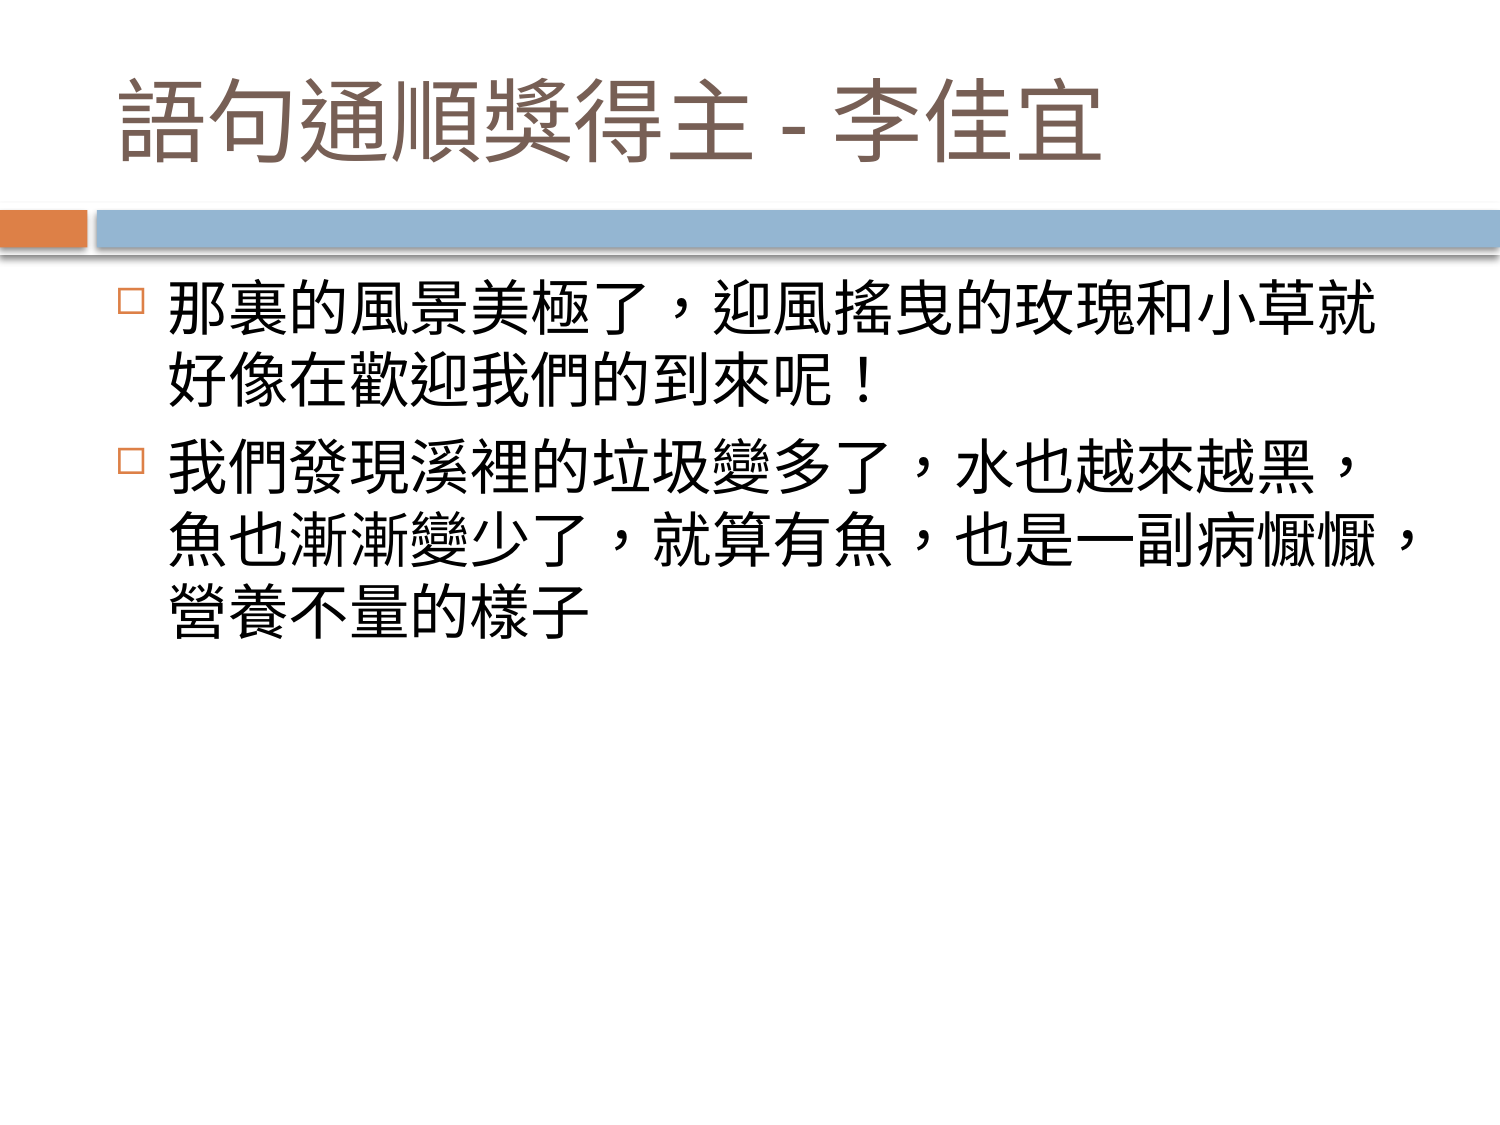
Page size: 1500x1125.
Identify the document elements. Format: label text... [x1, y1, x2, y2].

title 語句通順獎得主-李佳宜 [100, 37, 1438, 200]
list 那裏的風景美極了，迎風搖曳的玫瑰和小草就好像在歡迎我們的到來呢！ 我們發現溪裡的垃圾變多了，水也越來越黑，魚也漸漸變少了，就算有魚，也是一副病懨懨，營養不量的樣子 [100, 262, 1438, 1000]
